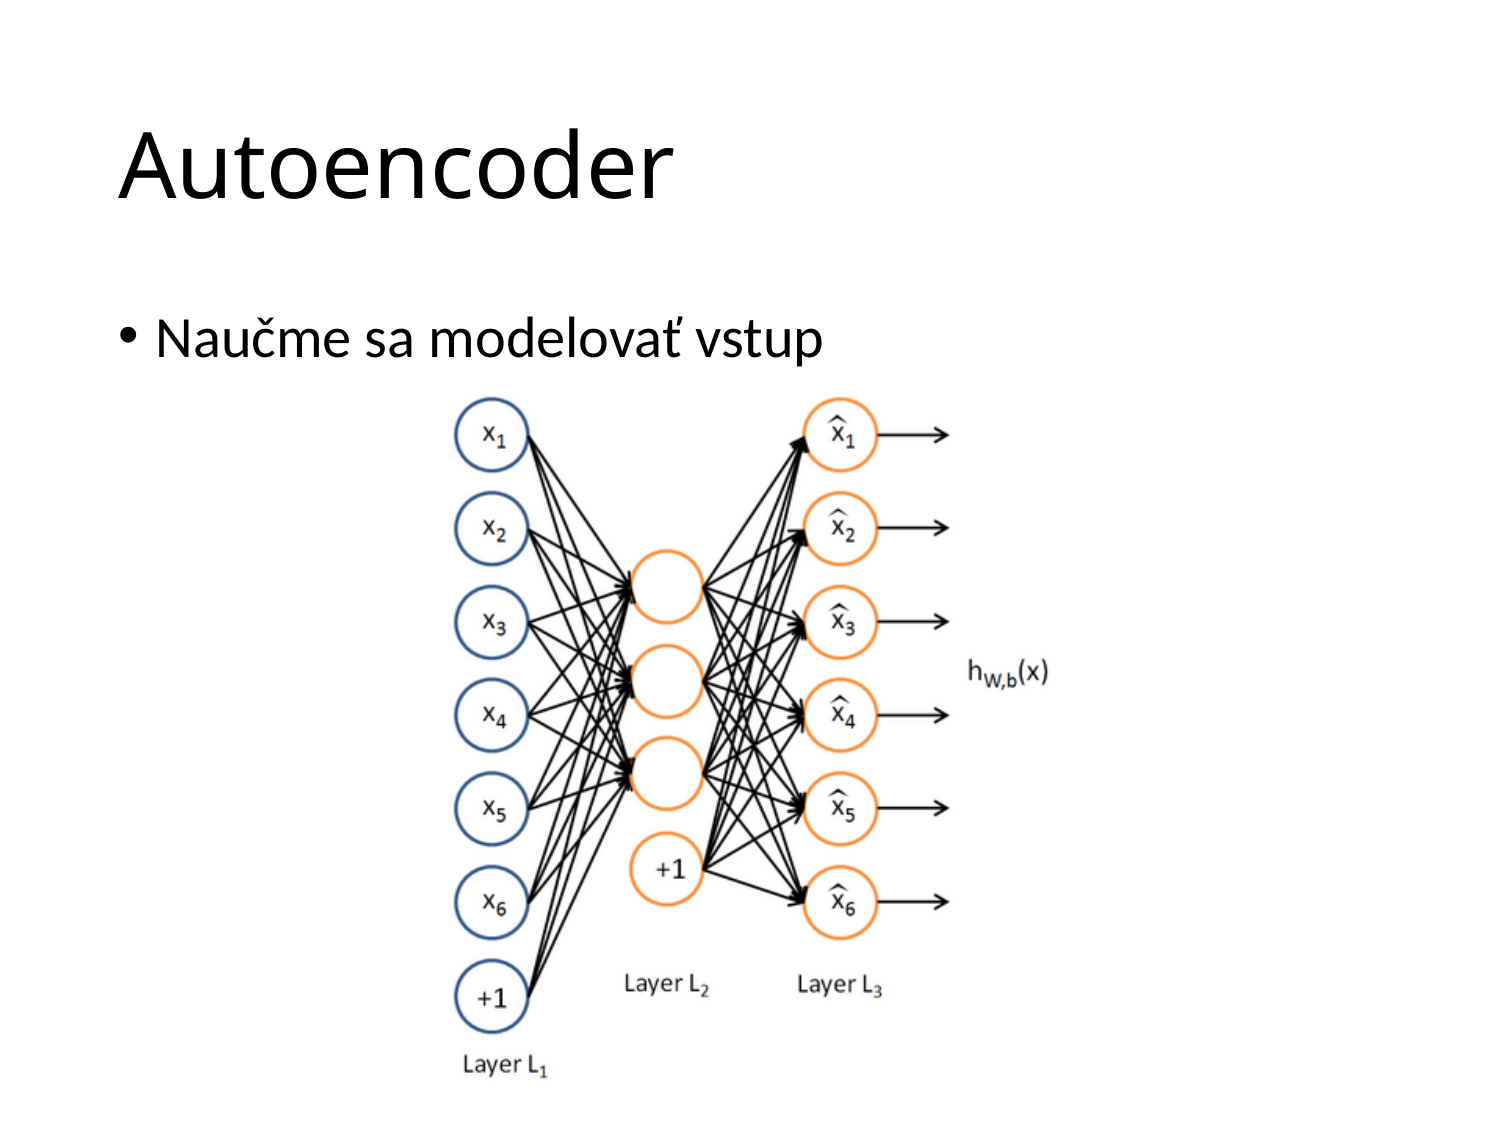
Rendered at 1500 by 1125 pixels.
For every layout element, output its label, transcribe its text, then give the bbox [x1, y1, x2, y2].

title Autoencoder [103, 59, 1397, 278]
list Naučme sa modelovať vstup [103, 299, 1397, 1014]
picture [437, 391, 1063, 1087]
